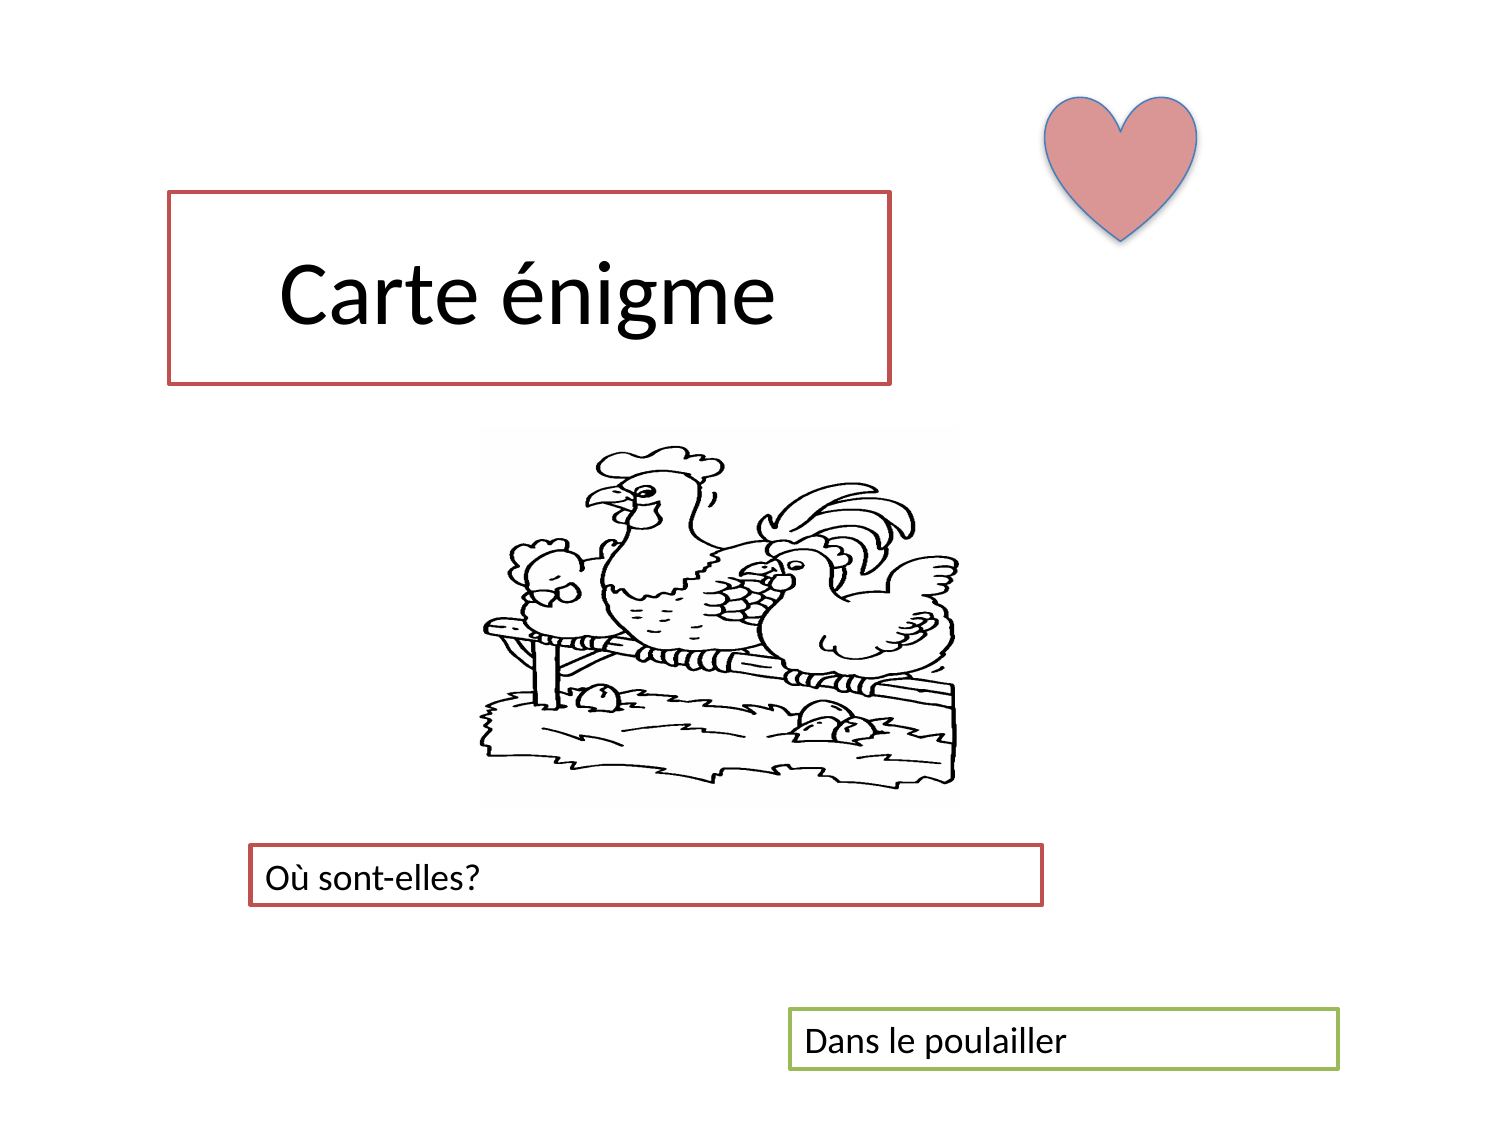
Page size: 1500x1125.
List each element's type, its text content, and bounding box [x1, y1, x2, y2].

picture [479, 426, 959, 810]
text_box Où sont-elles? [248, 843, 1044, 907]
text_box Carte énigme [167, 190, 892, 386]
text_box [1043, 96, 1198, 242]
text_box Dans le poulailler [788, 1007, 1340, 1071]
